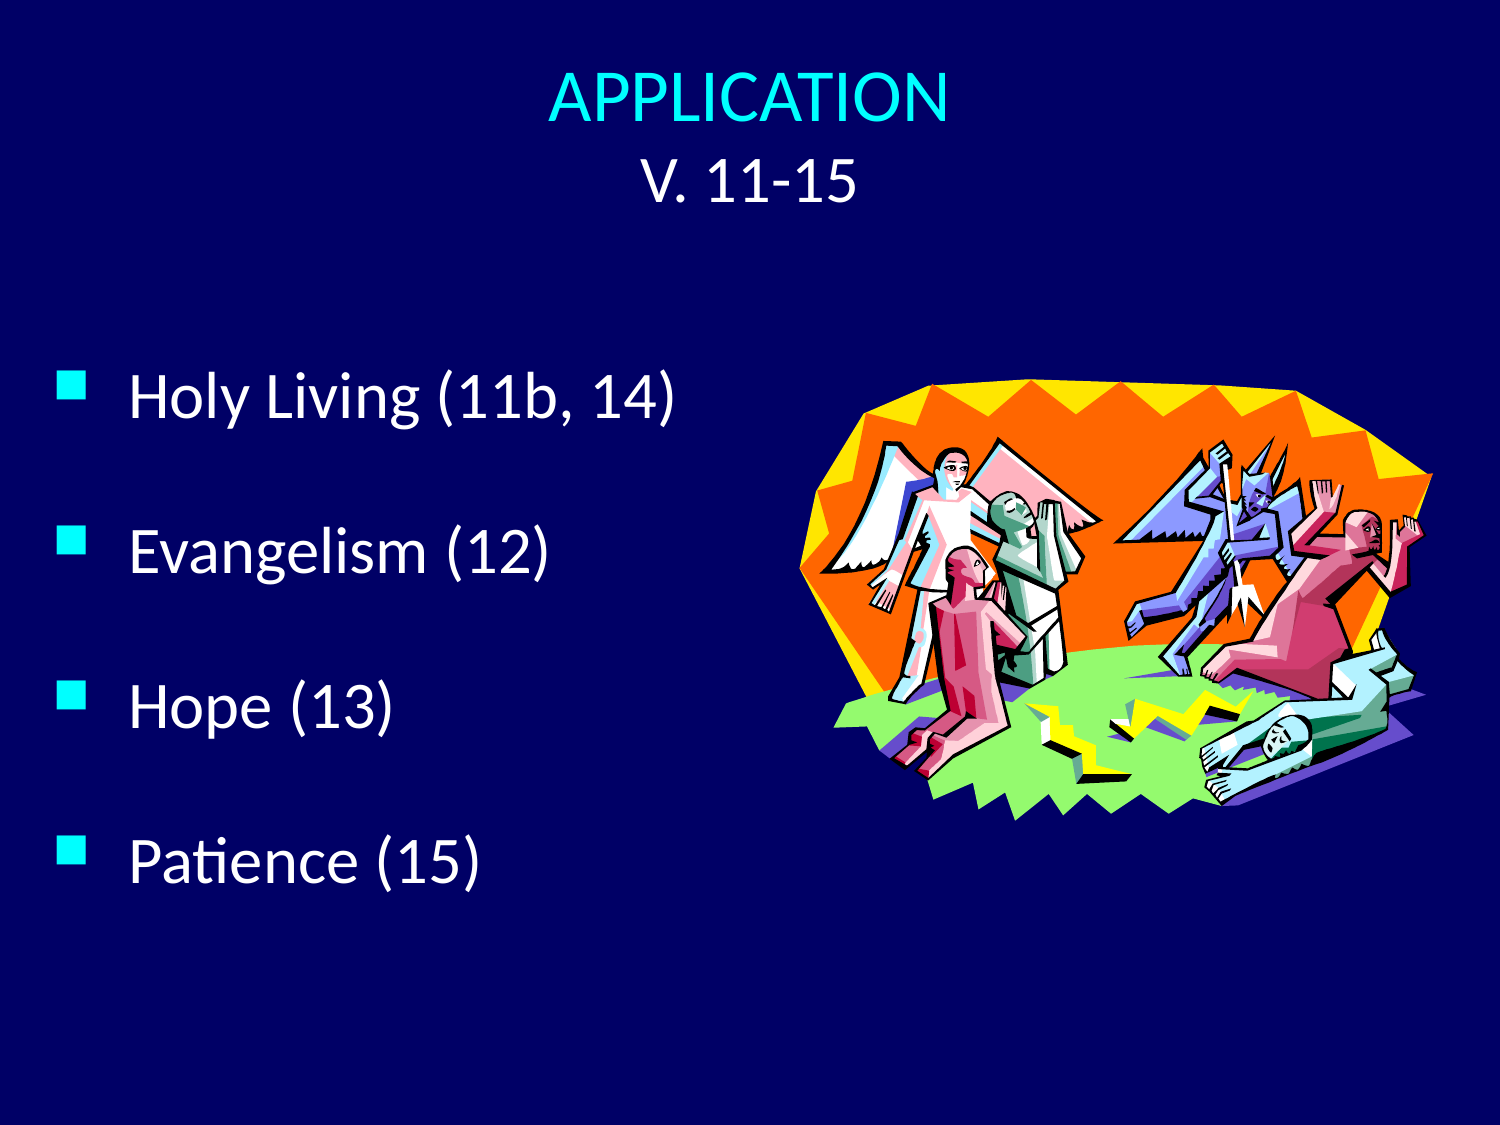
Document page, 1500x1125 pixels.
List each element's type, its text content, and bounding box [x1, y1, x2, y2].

list Holy Living (11b, 14) Evangelism (12) Hope (13) Patience (15) [37, 344, 751, 995]
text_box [799, 374, 1438, 826]
title APPLICATION V. 11-15 [112, 37, 1388, 225]
